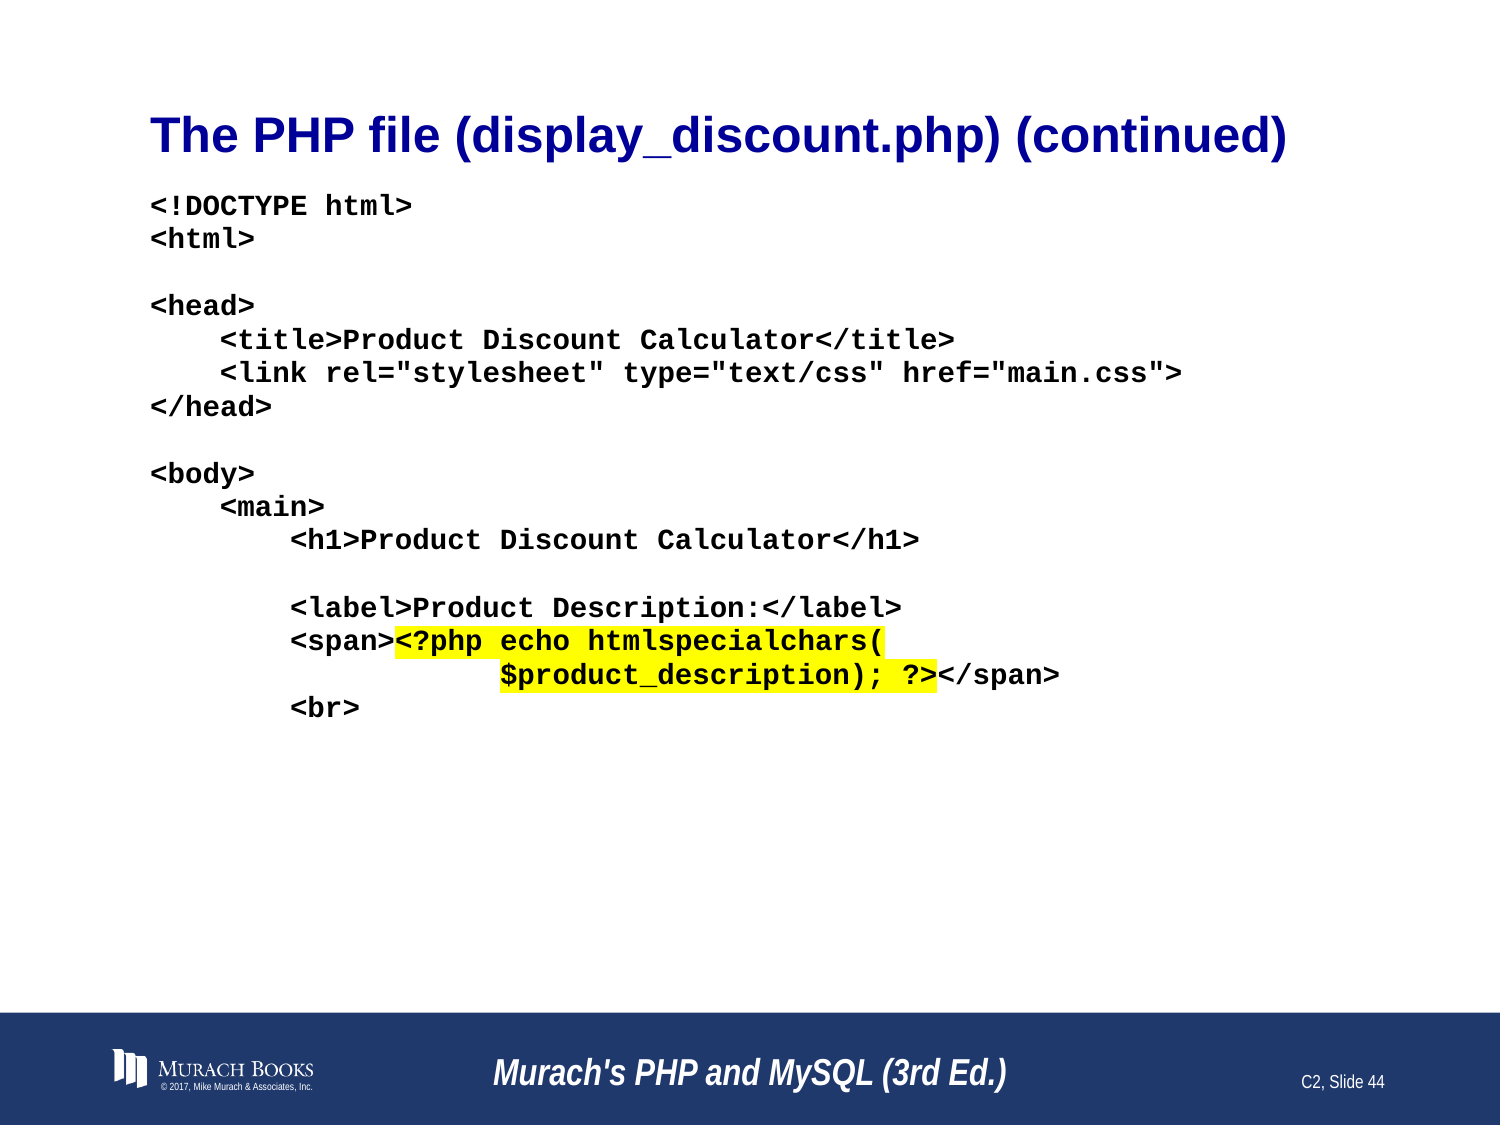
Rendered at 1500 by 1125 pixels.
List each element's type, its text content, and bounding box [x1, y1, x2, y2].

title The PHP file (display_discount.php) (continued) [150, 101, 1350, 163]
footer © 2017, Mike Murach & Associates, Inc. [12, 1025, 463, 1100]
slide_number Murach's PHP and MySQL (3rd Ed.) [463, 1025, 1050, 1100]
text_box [149, 190, 1348, 938]
slide_number C2, Slide 44 [1087, 1025, 1400, 1100]
